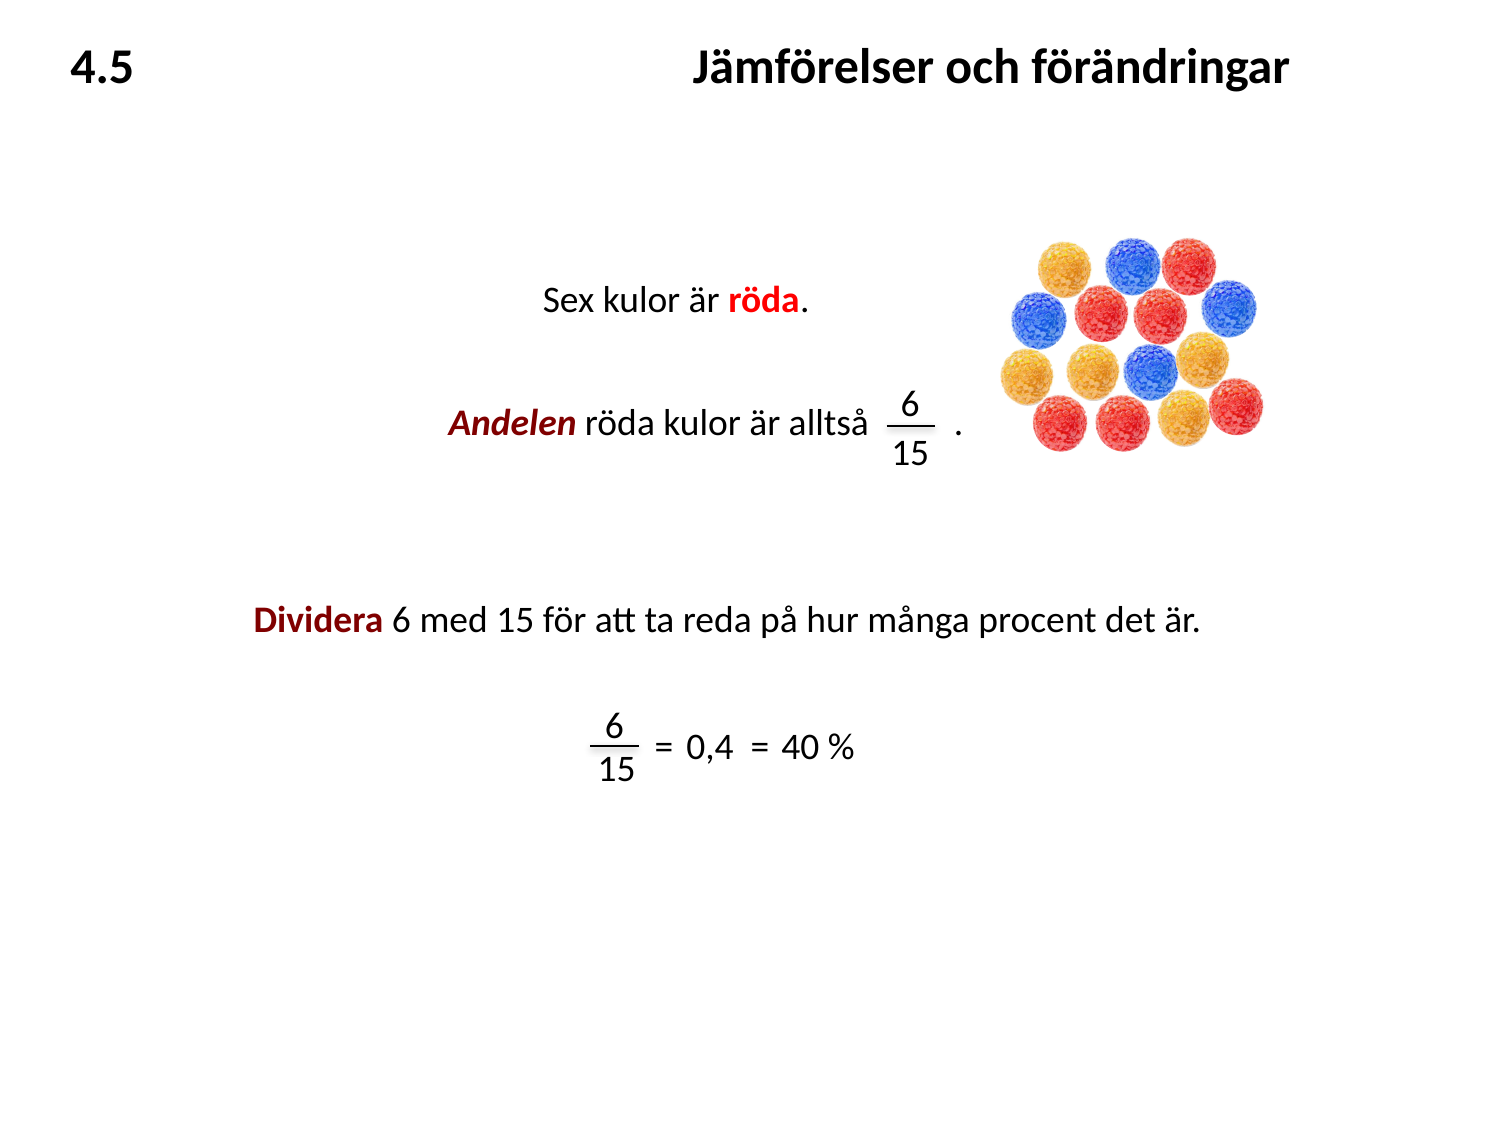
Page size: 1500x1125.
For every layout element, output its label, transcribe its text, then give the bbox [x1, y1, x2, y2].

text_box 4.5 Jämförelser och förändringar [33, 26, 1482, 101]
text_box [433, 299, 1009, 482]
text_box 40 % [766, 714, 870, 775]
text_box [999, 236, 1266, 452]
text_box Sex kulor är röda. [528, 267, 825, 298]
text_box 0,4 = [686, 714, 766, 775]
text_box Dividera 6 med 15 för att ta reda på hur många procent det är. [238, 587, 1218, 648]
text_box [582, 693, 682, 797]
